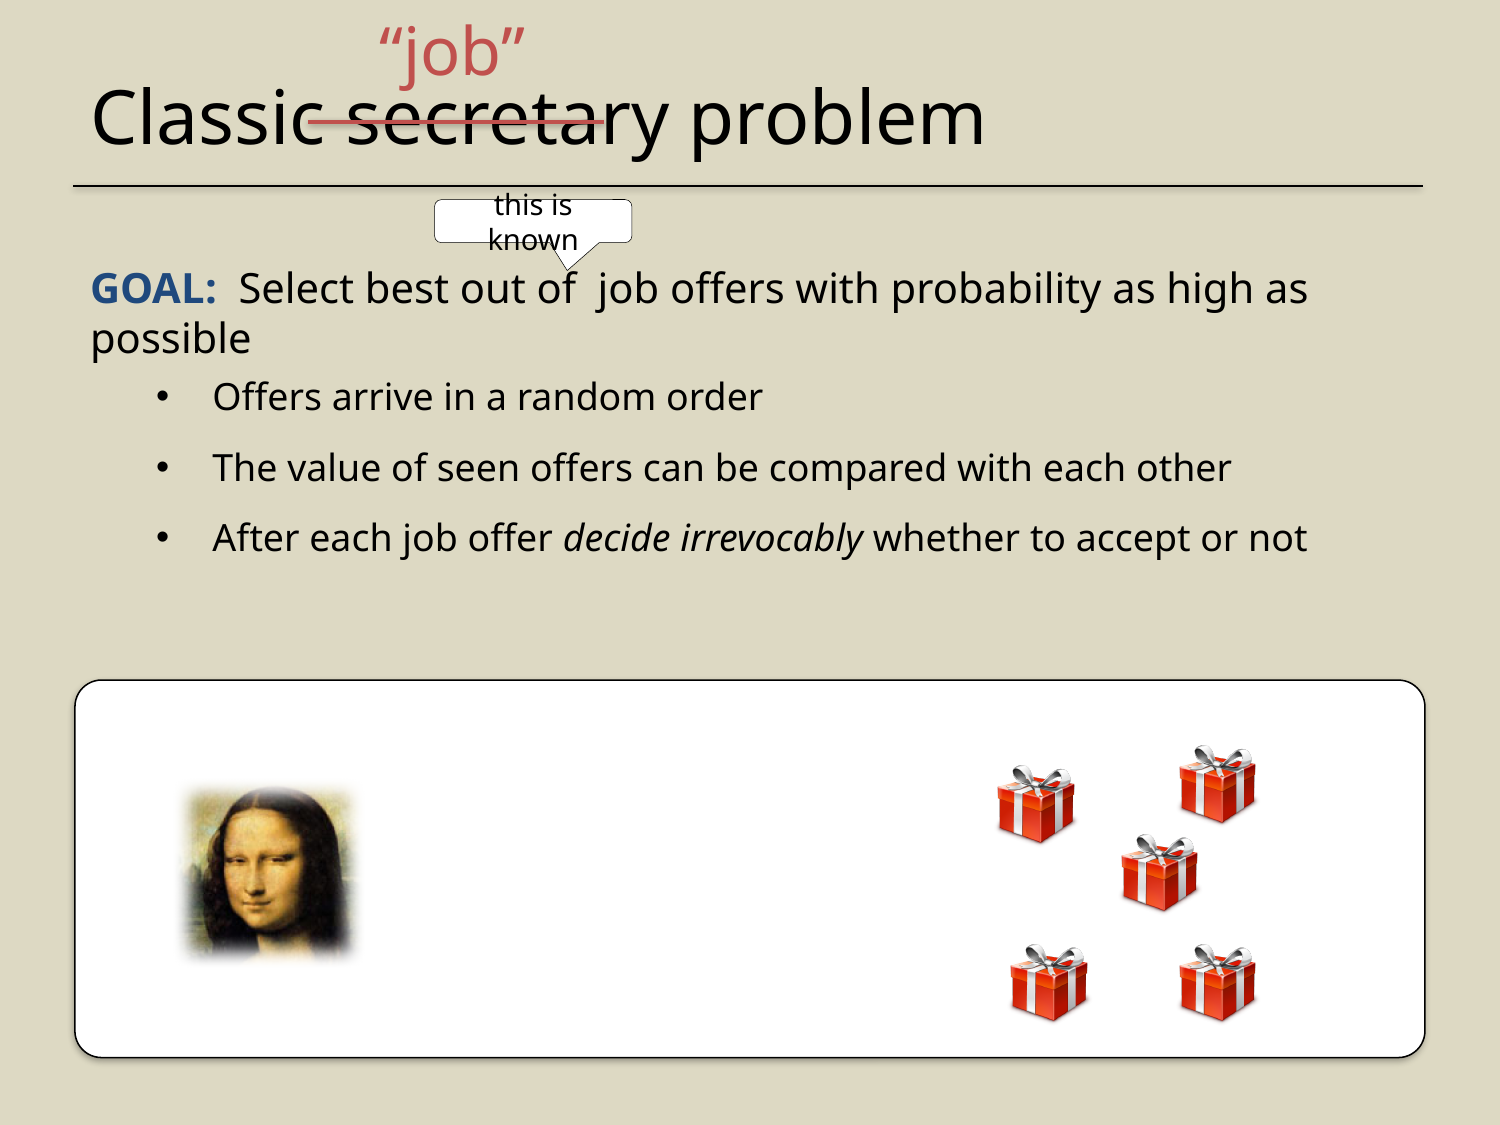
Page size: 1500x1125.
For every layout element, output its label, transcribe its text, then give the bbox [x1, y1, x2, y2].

text_box “job” [364, 1, 665, 97]
text_box this is known [432, 197, 635, 273]
text_box Offers arrive in a random order The value of seen offers can be compared with each other After each job offer decide irrevocably whether to accept or not [141, 365, 1366, 586]
picture [1114, 739, 1264, 920]
picture [1004, 937, 1096, 1030]
title Classic secretary problem [75, 45, 1425, 184]
text_box [74, 679, 1426, 1059]
picture [1172, 937, 1264, 1030]
picture [991, 759, 1083, 851]
picture [172, 777, 367, 970]
